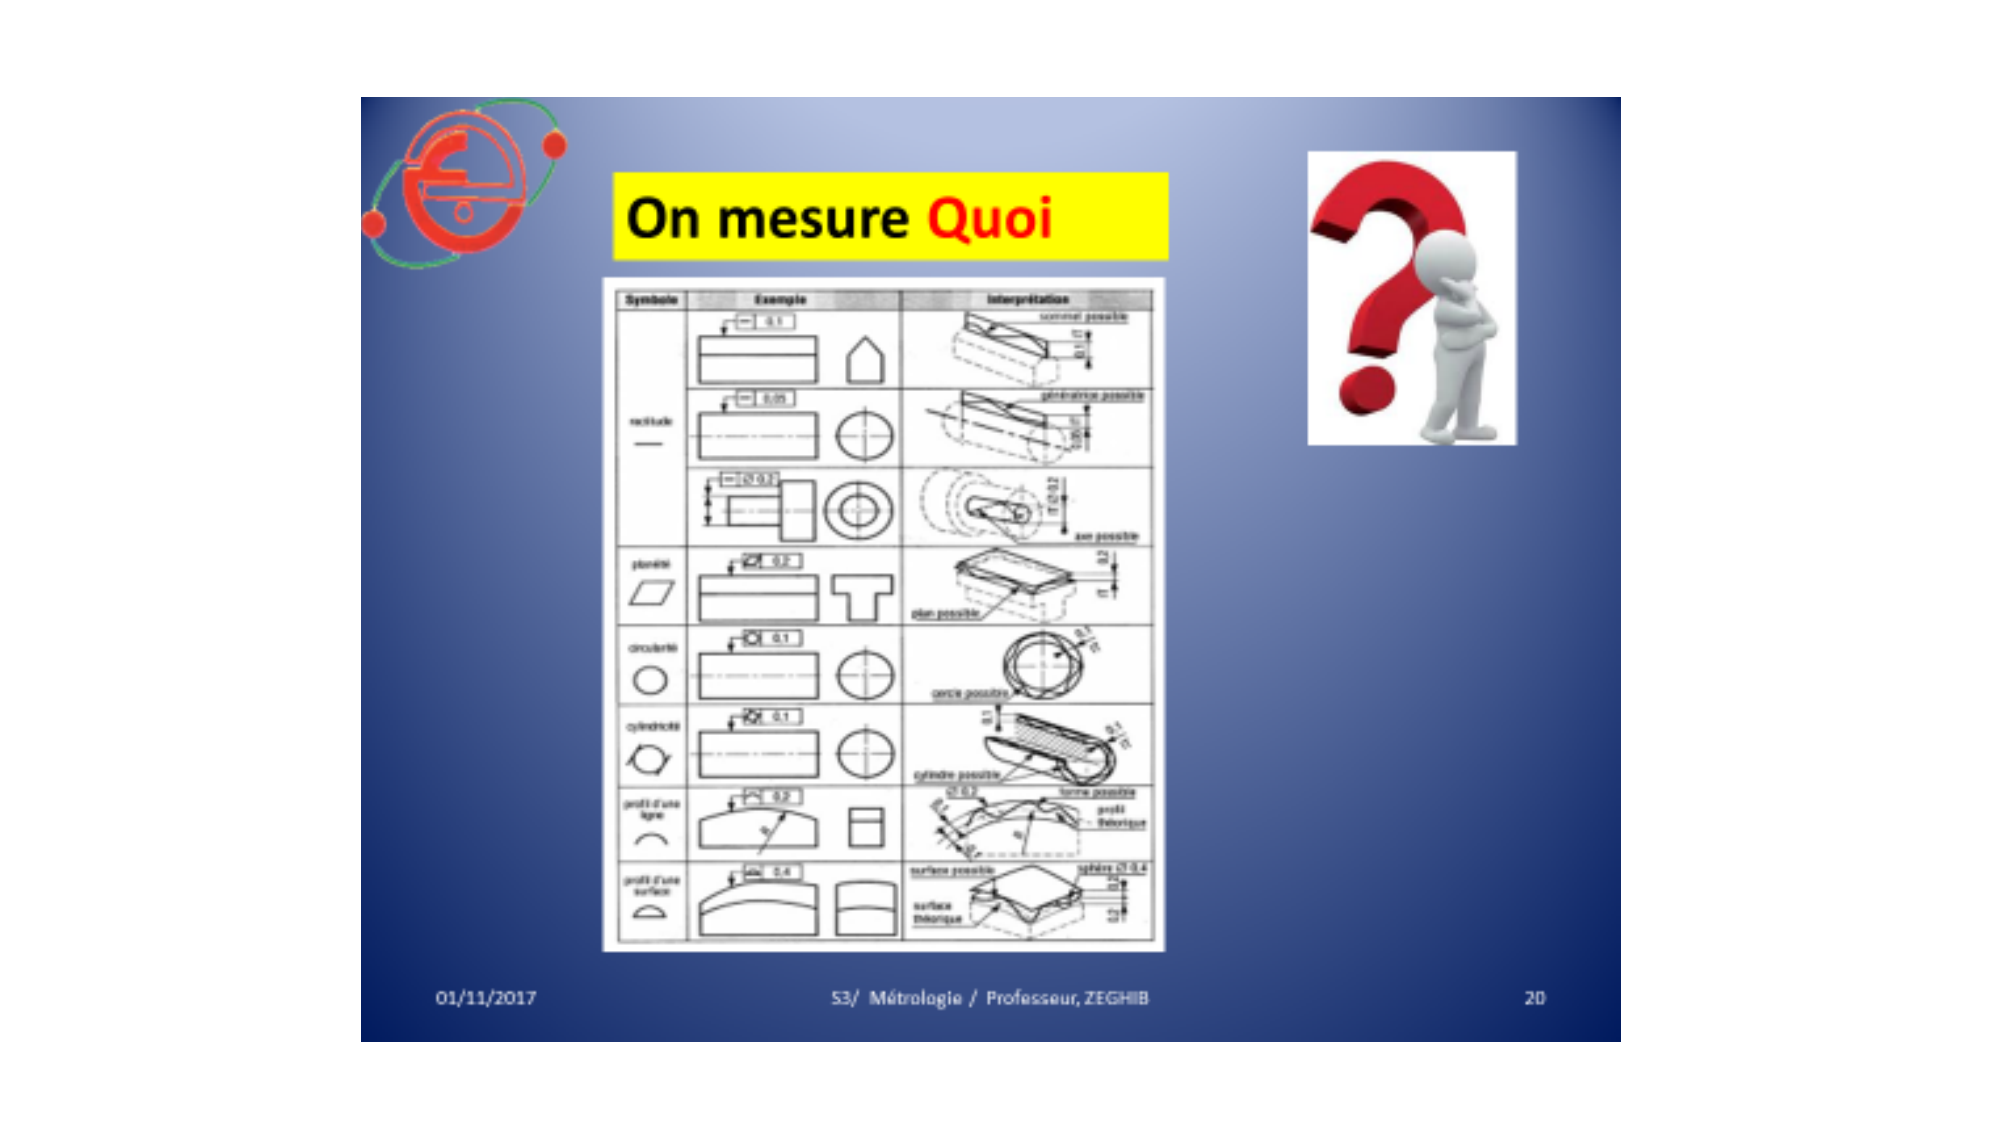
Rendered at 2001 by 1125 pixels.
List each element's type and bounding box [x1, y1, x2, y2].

picture [361, 97, 1621, 1042]
